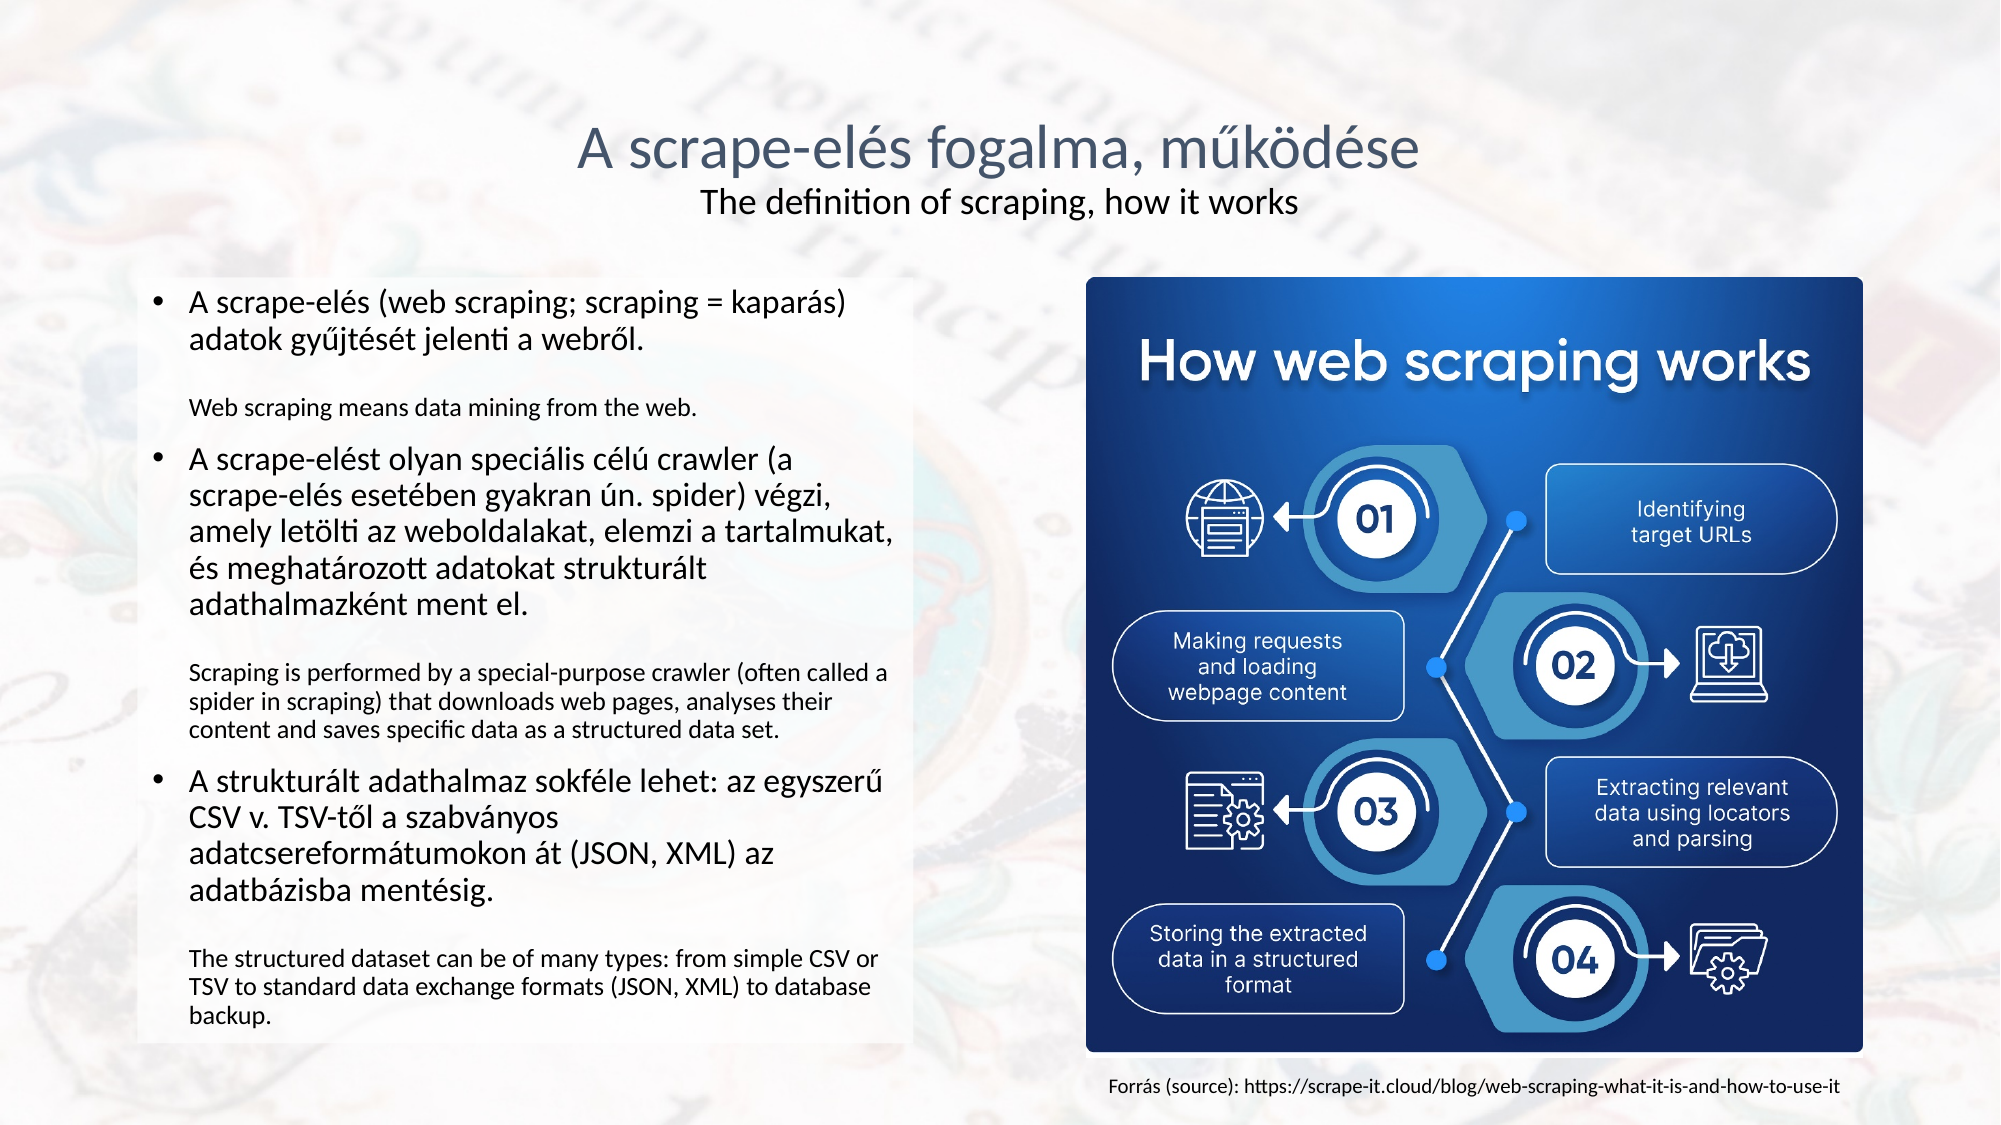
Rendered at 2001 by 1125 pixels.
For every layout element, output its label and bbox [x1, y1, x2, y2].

picture [1086, 277, 1863, 1058]
list [0, 0, 2000, 1125]
